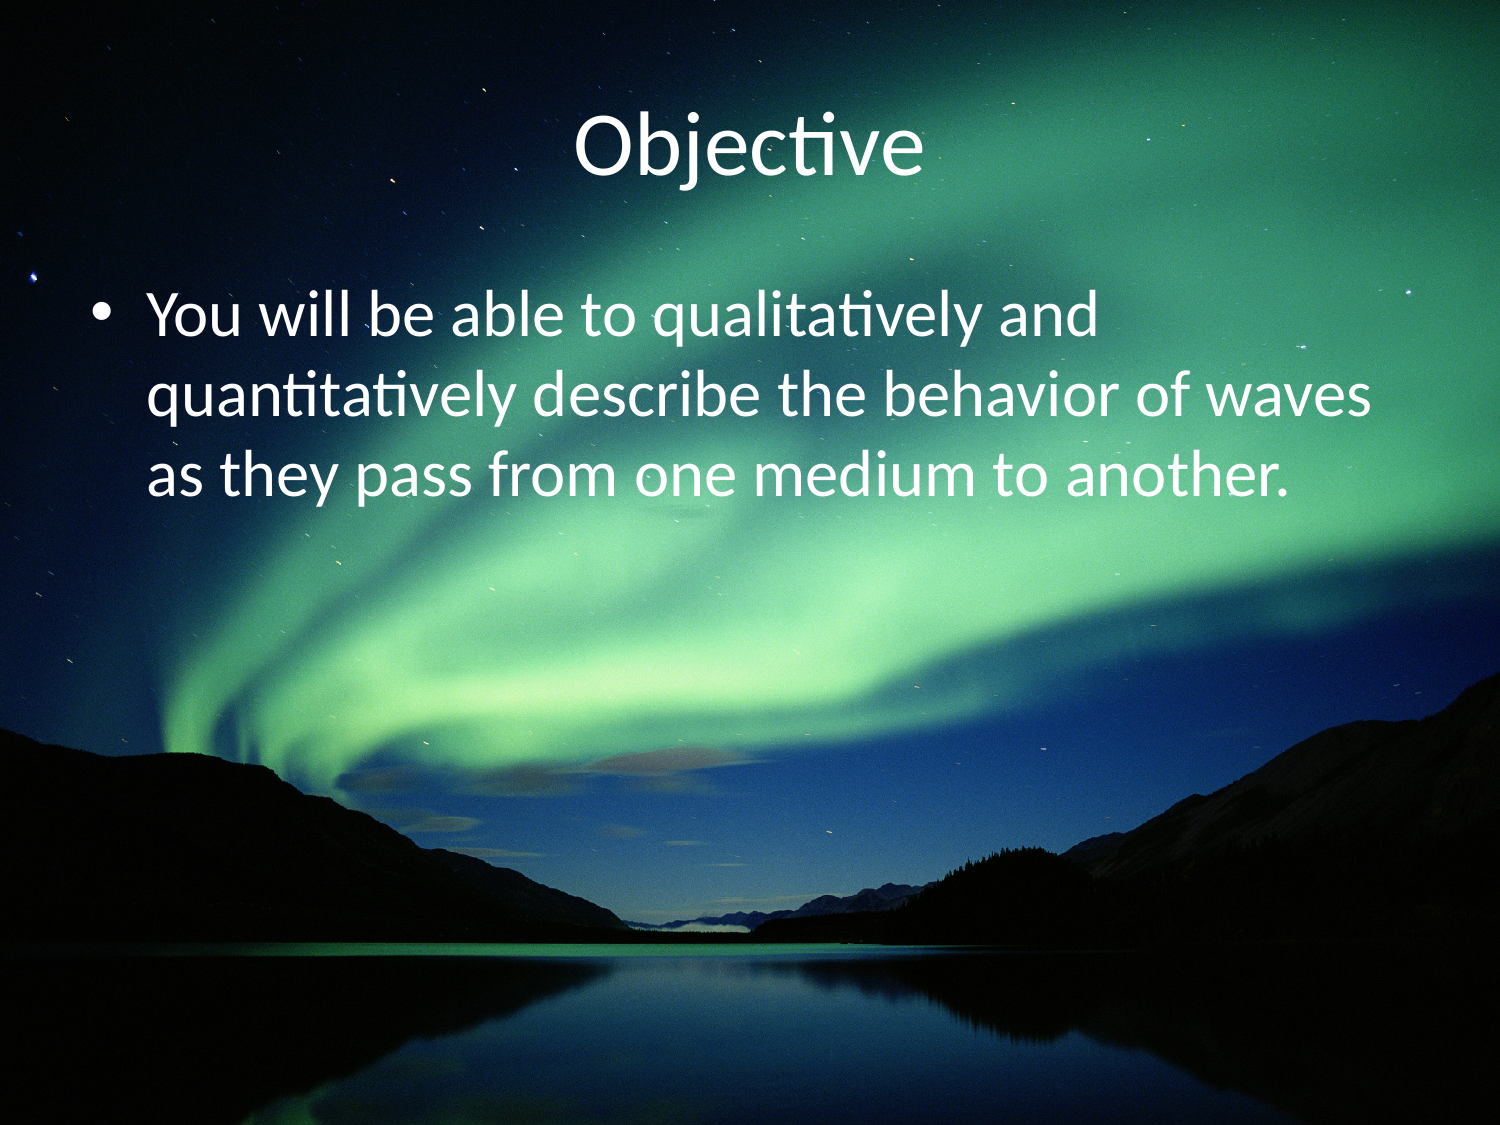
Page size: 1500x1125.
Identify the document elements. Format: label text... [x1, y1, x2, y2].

title Objective [75, 45, 1425, 233]
list You will be able to qualitatively and quantitatively describe the behavior of waves as they pass from one medium to another. [75, 262, 1425, 1005]
picture [0, 0, 1500, 1125]
